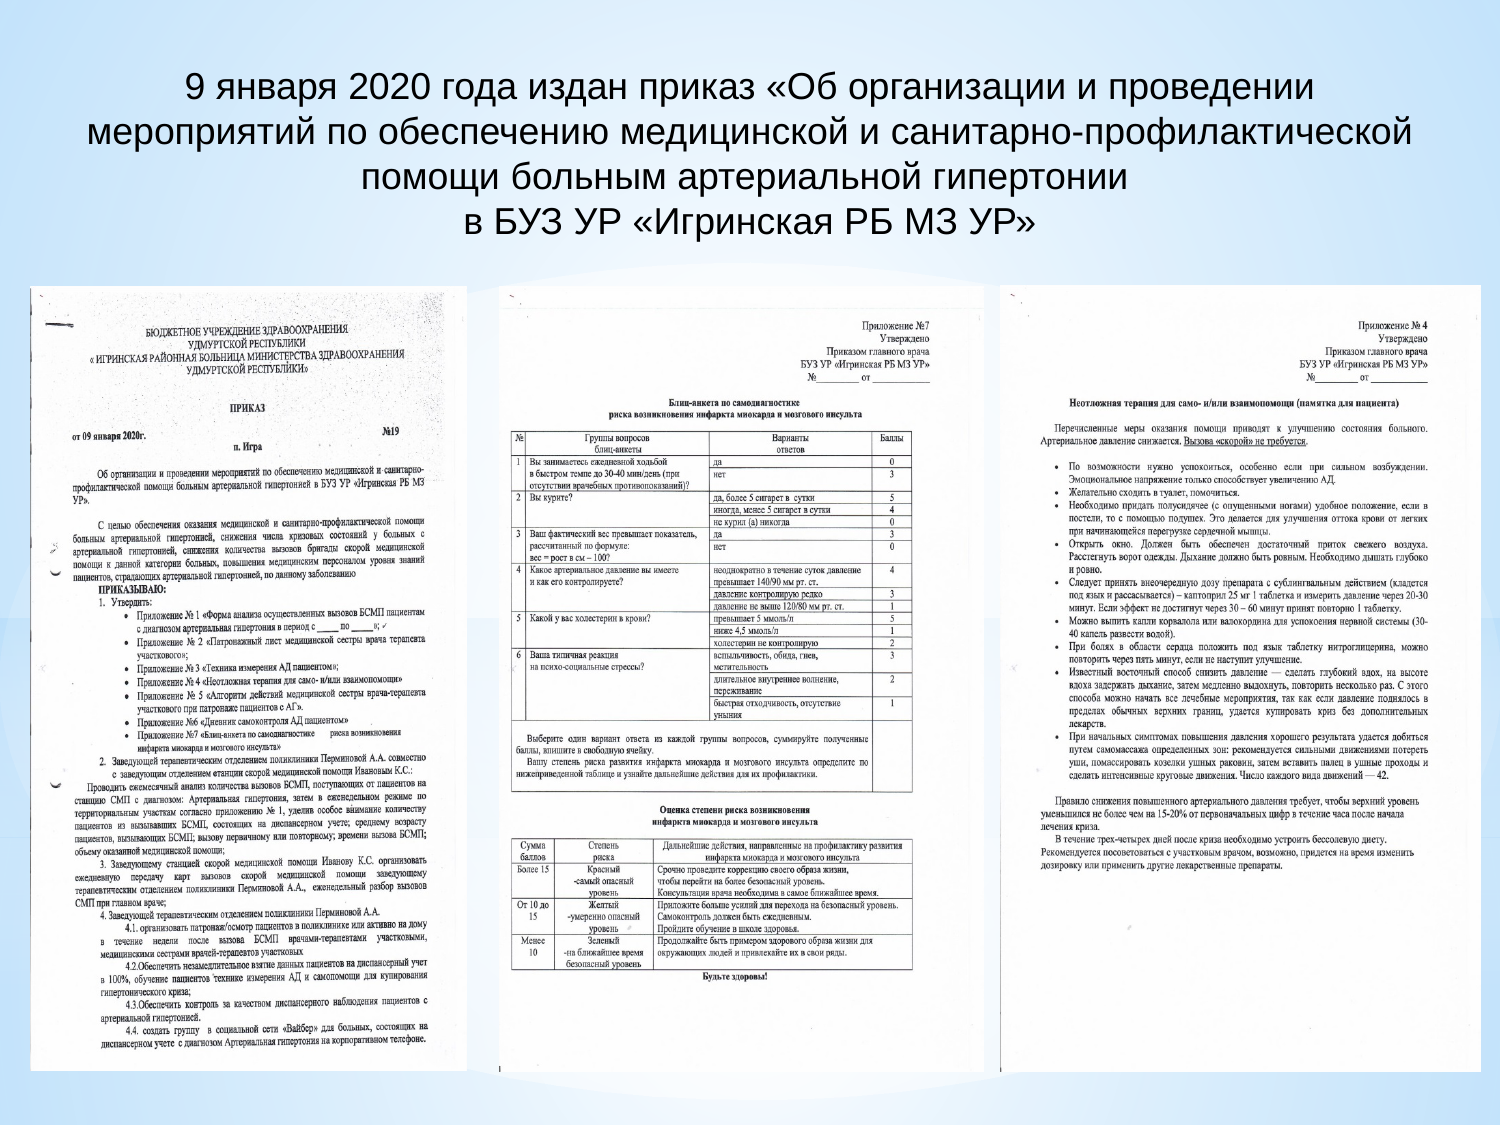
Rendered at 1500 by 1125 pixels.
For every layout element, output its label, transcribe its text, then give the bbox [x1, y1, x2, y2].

picture [1000, 285, 1481, 1072]
picture [499, 286, 984, 1072]
text_box 9 января 2020 года издан приказ «Об организации и проведении мероприятий по обеспечению медицинской и санитарно-профилактической помощи больным артериальной гипертонии в БУЗ УР «Игринская РБ МЗ УР» [64, 54, 1436, 250]
picture [29, 286, 467, 1071]
